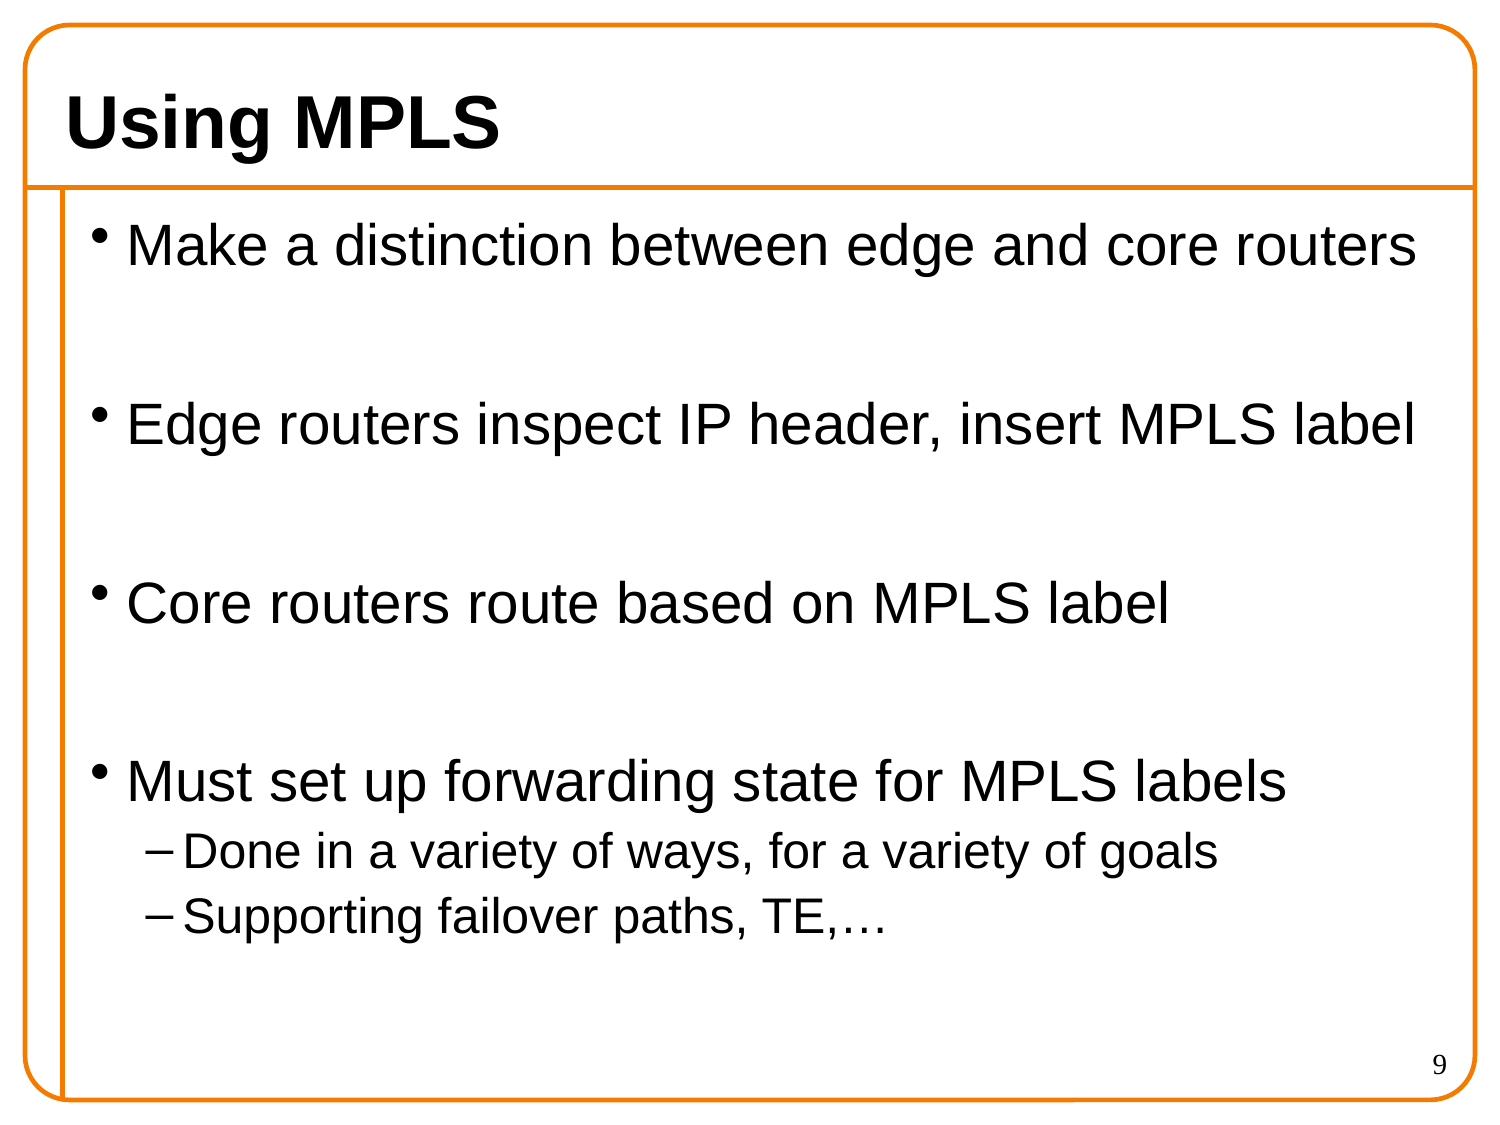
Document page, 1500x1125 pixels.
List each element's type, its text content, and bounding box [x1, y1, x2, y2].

list Make a distinction between edge and core routers Edge routers inspect IP header, insert MPLS label Core routers route based on MPLS label Must set up forwarding state for MPLS labels Done in a variety of ways, for a variety of goals Supporting failover paths, TE,… [75, 200, 1463, 1100]
slide_number 9 [1312, 1037, 1463, 1101]
title Using MPLS [50, 62, 1500, 175]
